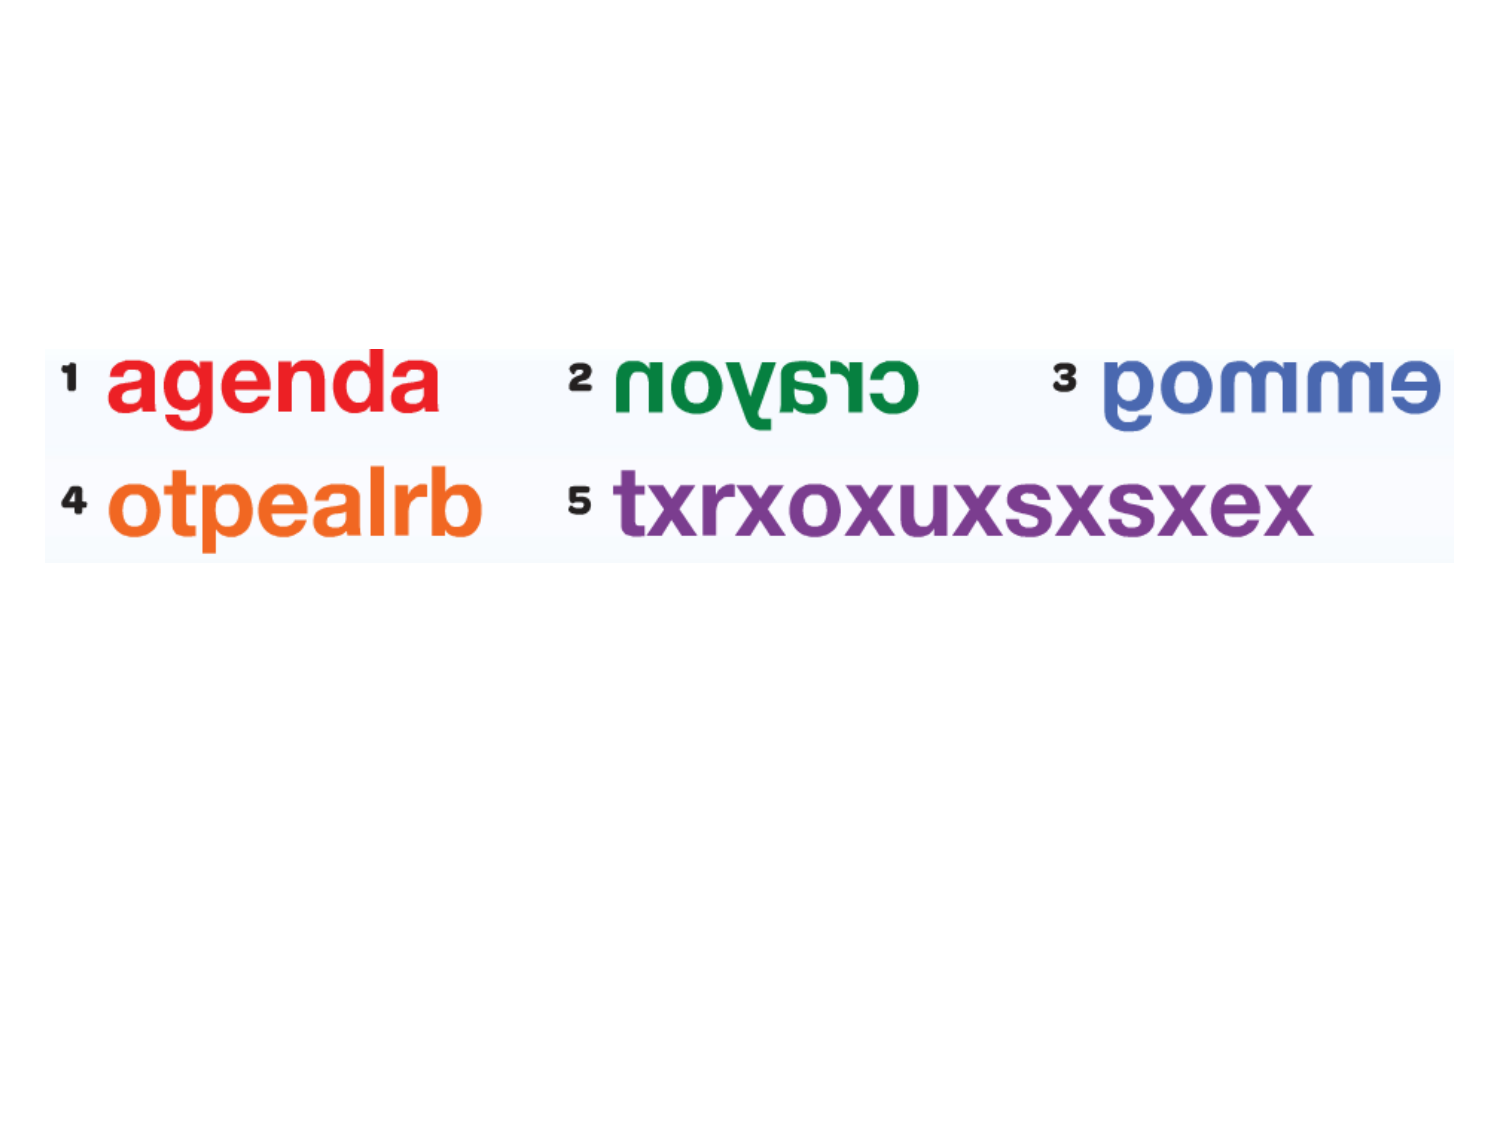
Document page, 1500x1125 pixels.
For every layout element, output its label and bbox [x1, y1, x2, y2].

list [45, 349, 1455, 563]
